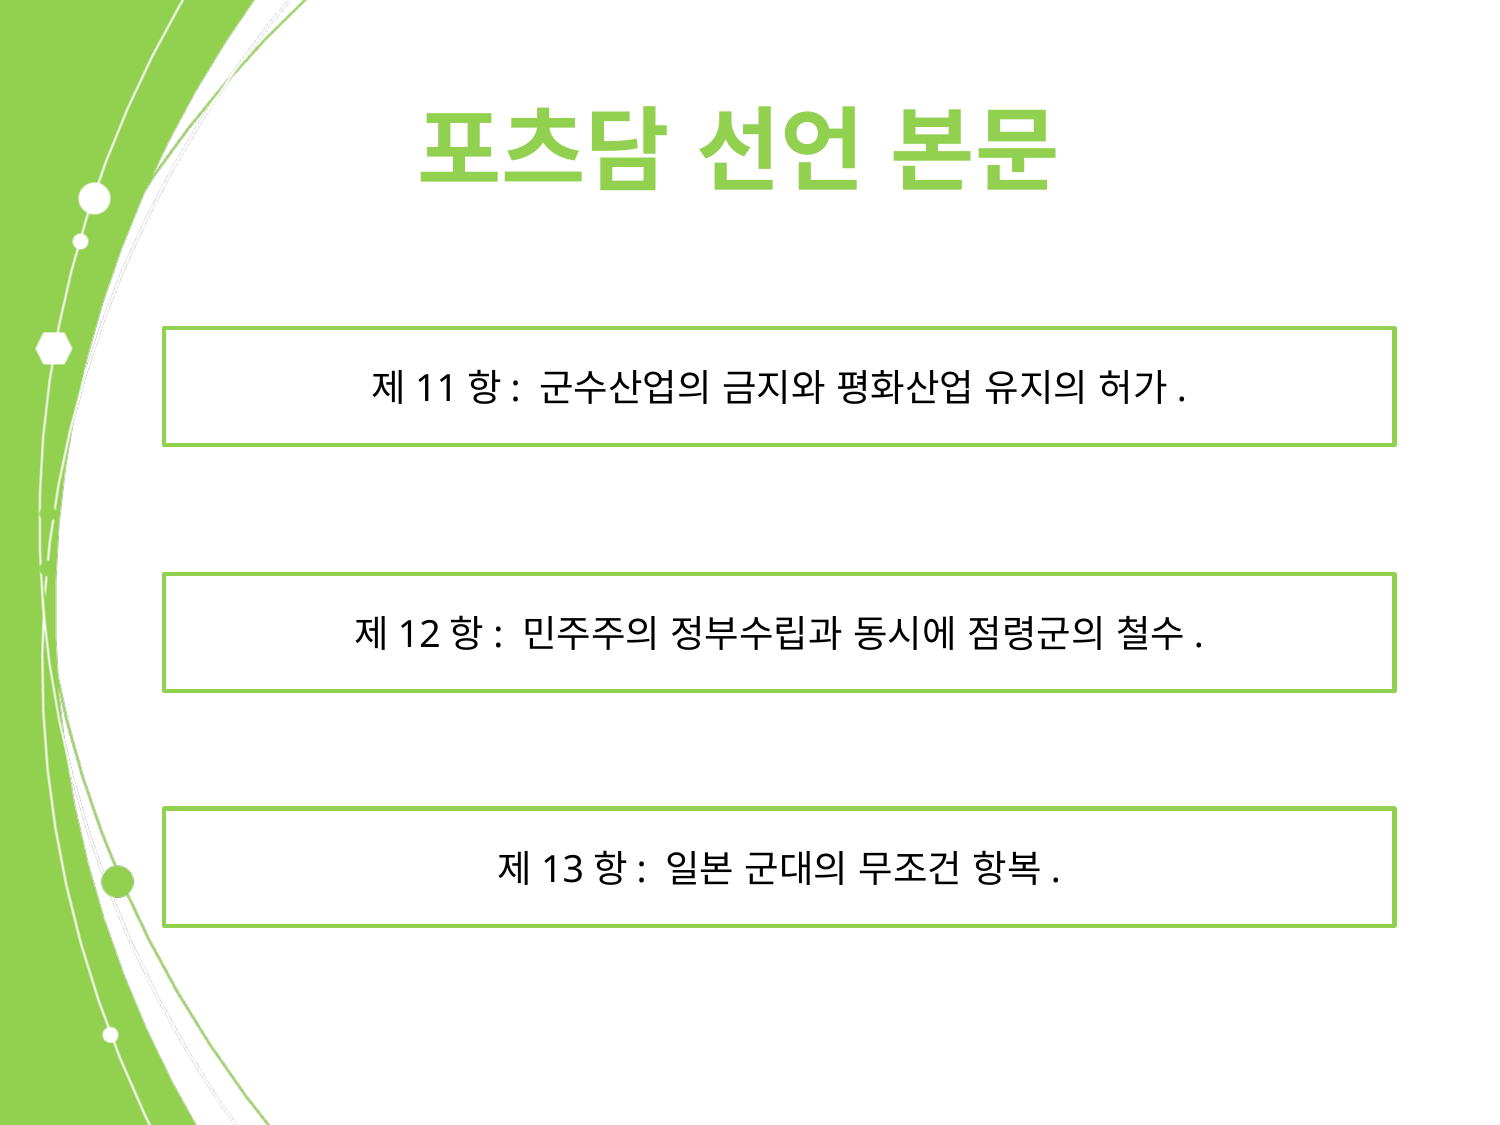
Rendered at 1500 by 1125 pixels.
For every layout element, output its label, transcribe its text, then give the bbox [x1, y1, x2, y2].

text_box 제12항: 민주주의 정부수립과 동시에 점령군의 철수. [863, 572, 1397, 693]
text_box 제13항: 일본 군대의 무조건 항복. [863, 806, 1397, 928]
text_box 제11항: 군수산업의 금지와 평화산업 유지의 허가. [863, 326, 1397, 447]
picture [0, 0, 860, 1125]
text_box 포츠담 선언 본문 [863, 84, 1075, 210]
